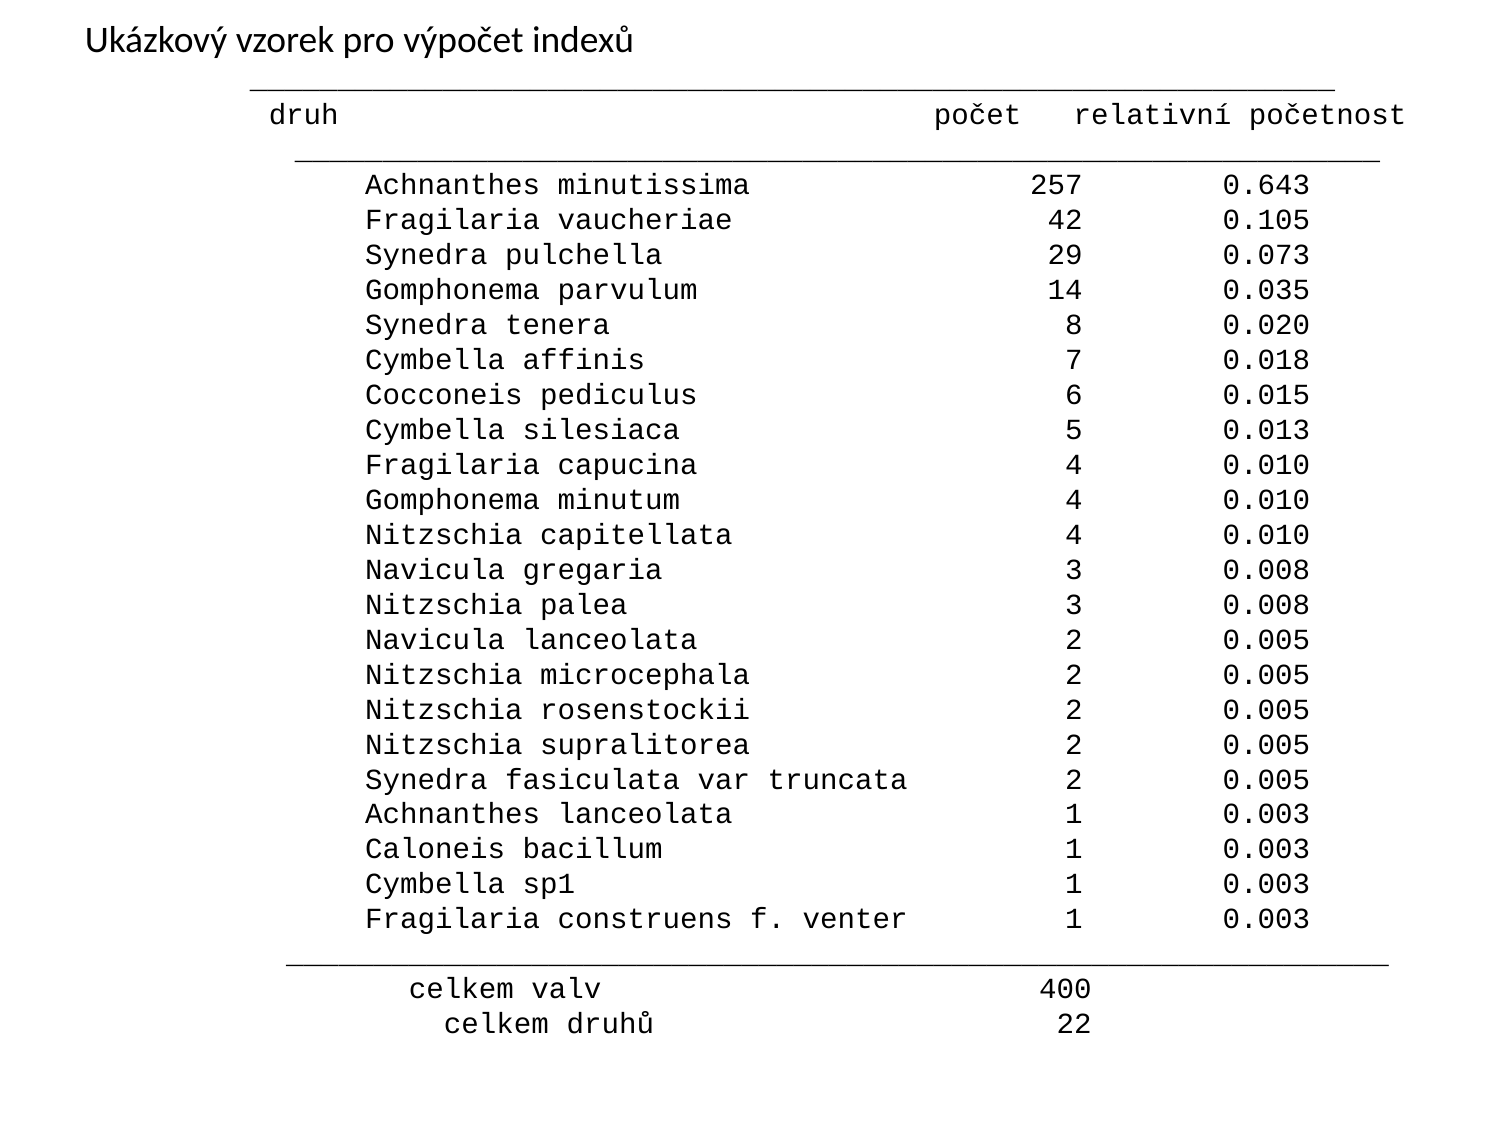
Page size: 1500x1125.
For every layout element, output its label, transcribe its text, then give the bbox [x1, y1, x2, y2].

text_box Ukázkový vzorek pro výpočet indexů [69, 7, 650, 67]
text_box ______________________________________________________________ druh počet relativní početnost ______________________________________________________________ Achnanthes minutissima 257 0.643 Fragilaria vaucheriae 42 0.105 Synedra pulchella 29 0.073 Gomphonema parvulum 14 0.035 Synedra tenera 8 0.020 Cymbella affinis 7 0.018 Cocconeis pediculus 6 0.015 Cymbella silesiaca 5 0.013 Fragilaria capucina 4 0.010 Gomphonema minutum 4 0.010 Nitzschia capitellata 4 0.010 Navicula gregaria 3 0.008 Nitzschia palea 3 0.008 Navicula lanceolata 2 0.005 Nitzschia microcephala 2 0.005 Nitzschia rosenstockii 2 0.005 Nitzschia supralitorea 2 0.005 Synedra fasiculata var truncata 2 0.005 Achnanthes lanceolata 1 0.003 Caloneis bacillum 1 0.003 Cymbella sp1 1 0.003 Fragilaria construens f. venter 1 0.003 _______________________________________________________________ celkem valv 400 celkem druhů 22 [78, 43, 1422, 1082]
